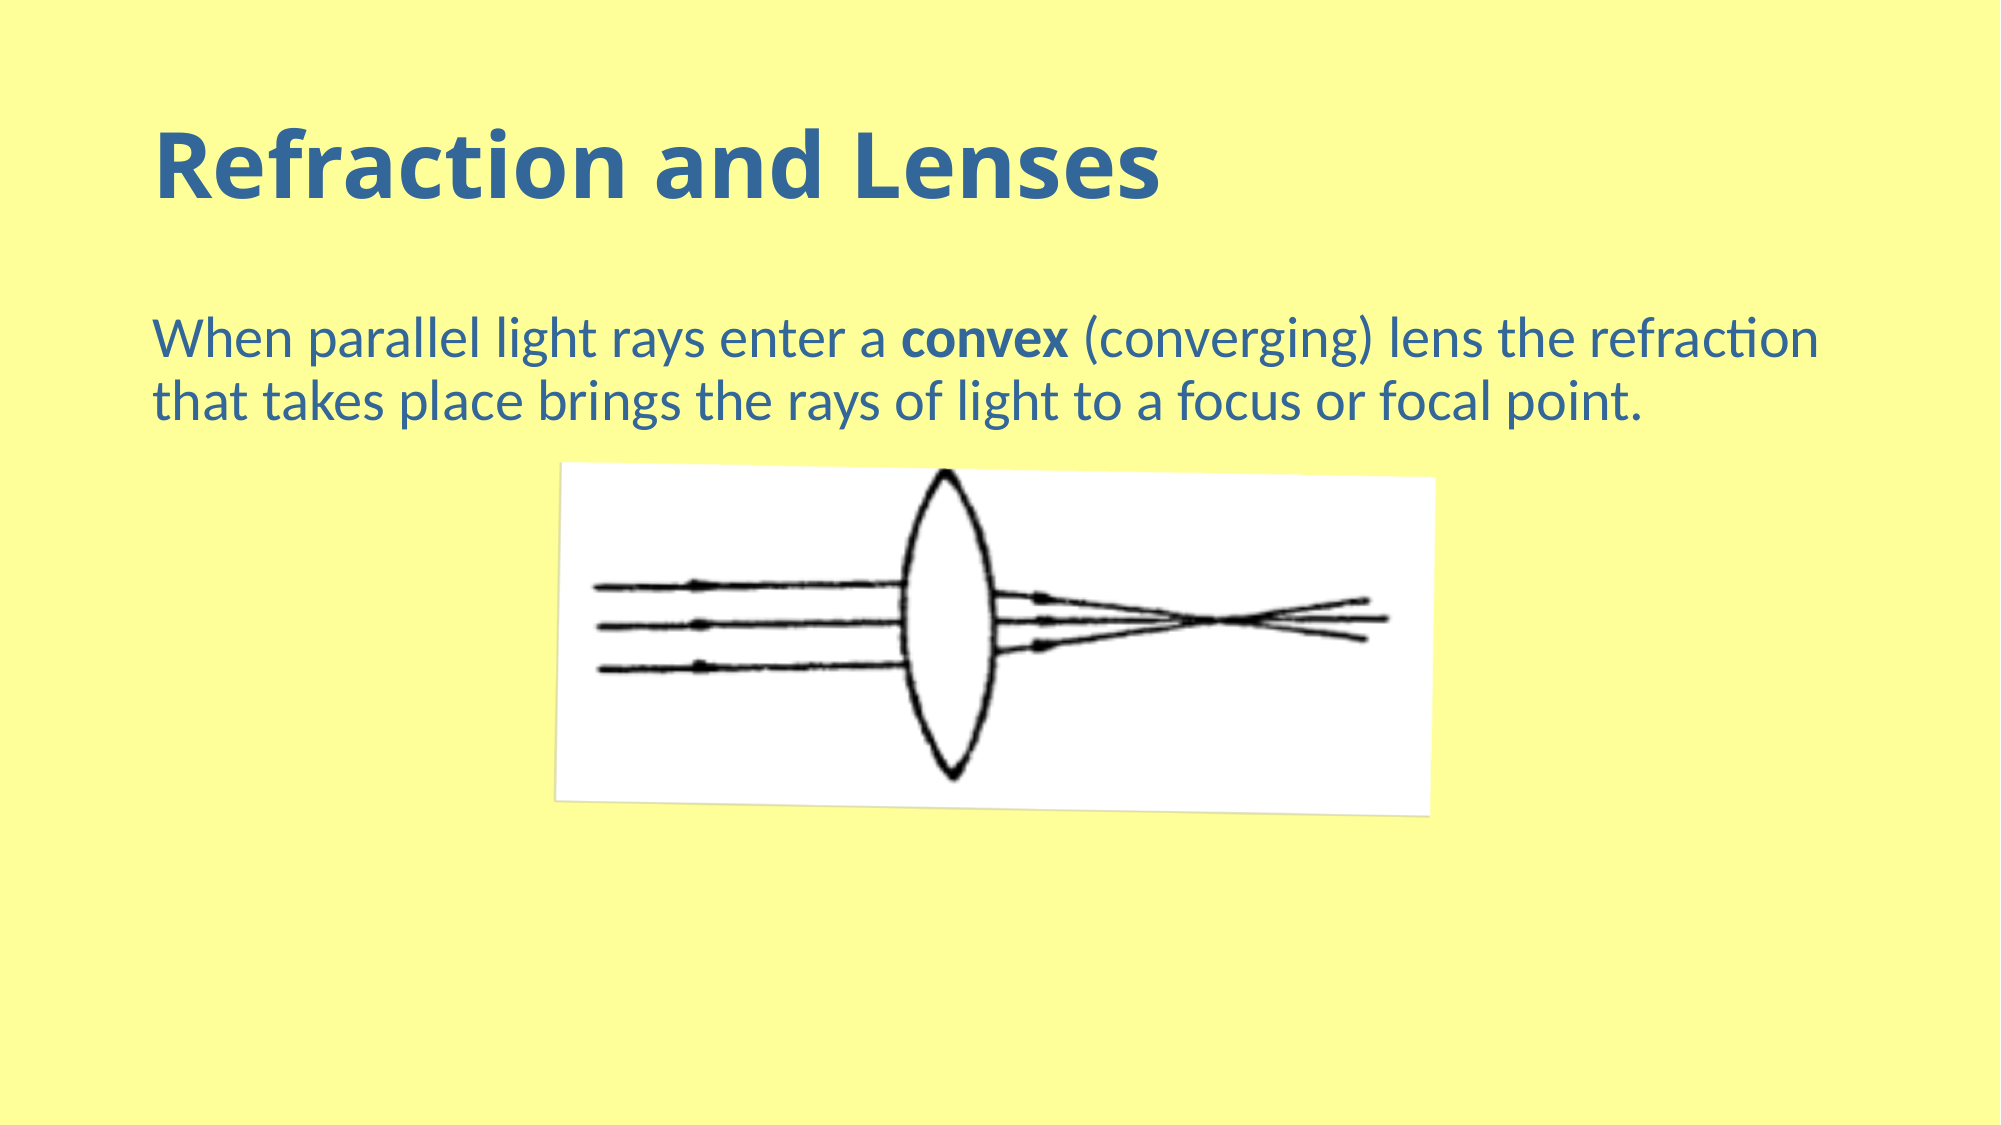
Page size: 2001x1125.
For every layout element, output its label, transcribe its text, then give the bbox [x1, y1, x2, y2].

list When parallel light rays enter a convex (converging) lens the refraction that takes place brings the rays of light to a focus or focal point. [137, 299, 1863, 1014]
picture [553, 463, 1435, 821]
title Refraction and Lenses [137, 59, 1863, 278]
